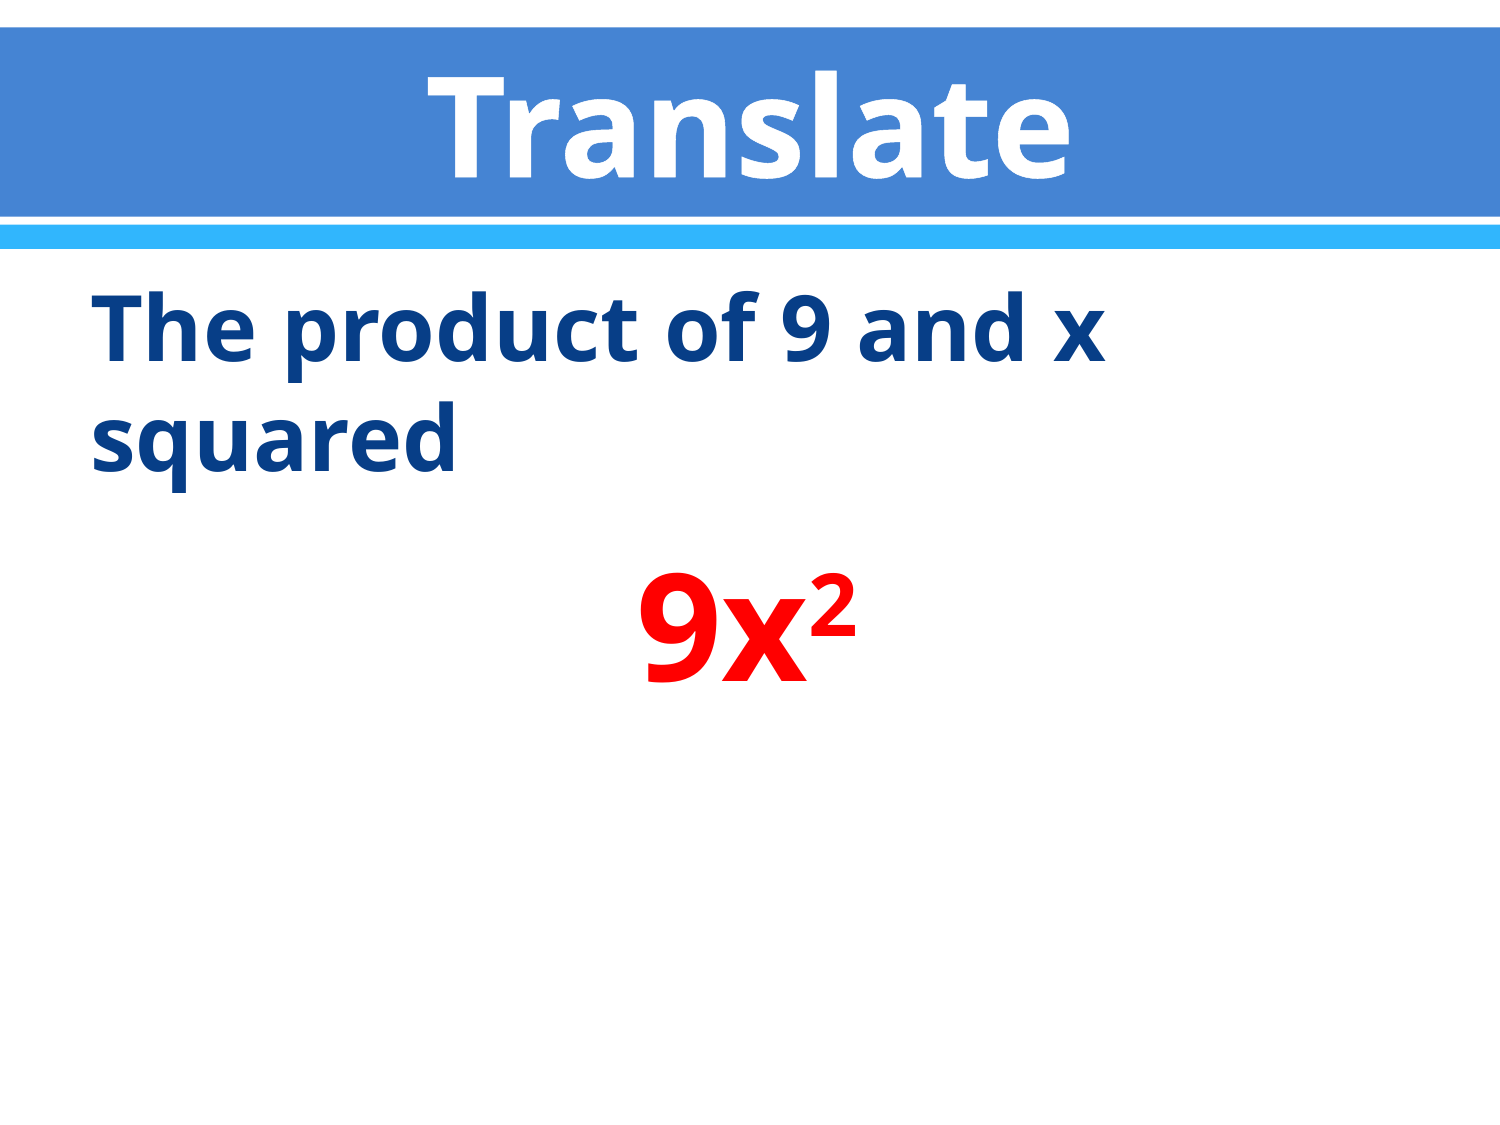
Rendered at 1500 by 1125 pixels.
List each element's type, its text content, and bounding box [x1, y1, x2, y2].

text_box 9x2 [621, 523, 874, 719]
title Translate [75, 29, 1425, 213]
list The product of 9 and x squared [75, 262, 1425, 513]
